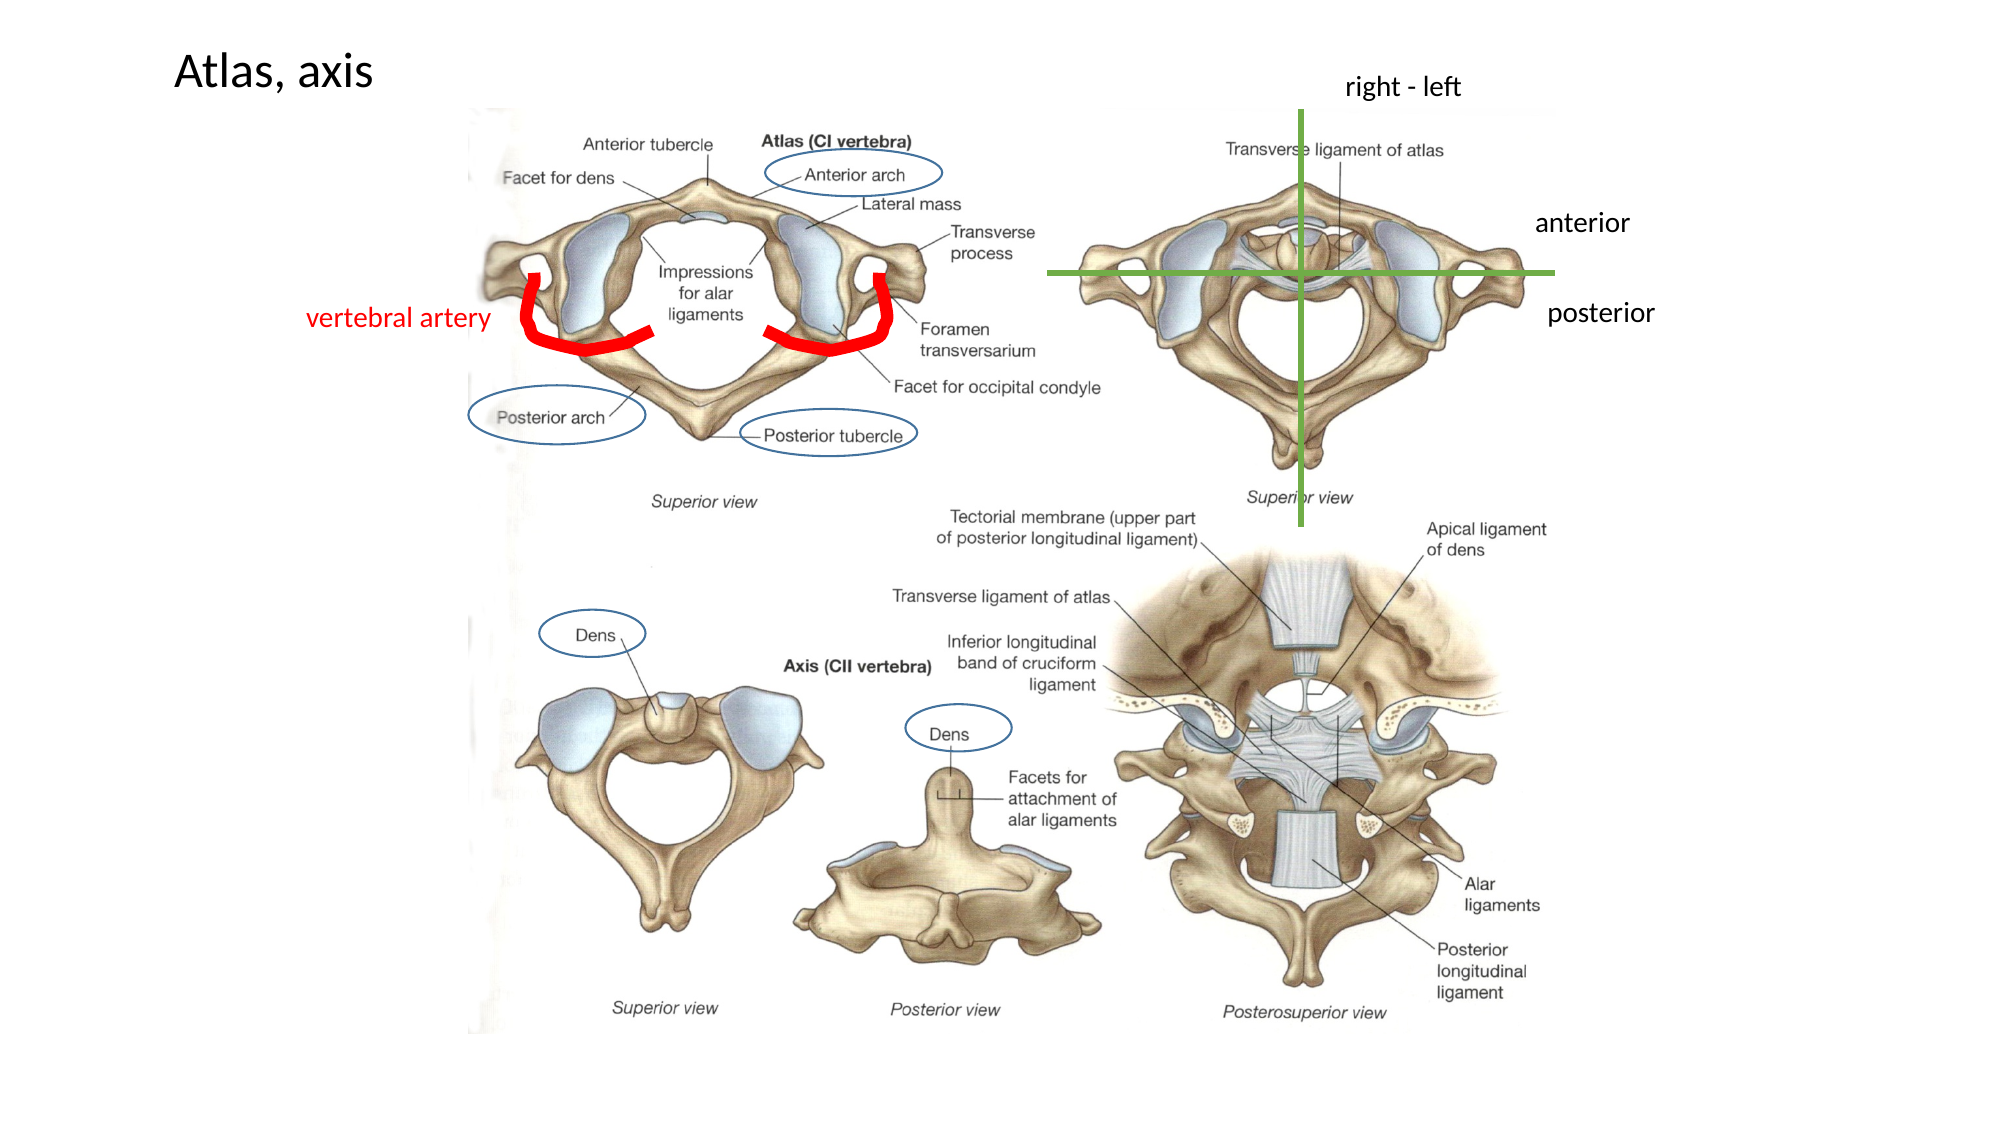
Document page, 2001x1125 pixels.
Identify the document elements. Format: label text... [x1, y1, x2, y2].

picture [1302, 108, 1556, 272]
text_box Atlas, axis [159, 29, 469, 105]
text_box posterior [1556, 286, 1698, 337]
picture [468, 108, 1556, 1034]
text_box vertebral artery [291, 290, 468, 341]
text_box anterior [1556, 196, 1686, 246]
text_box right - left [1330, 59, 1496, 108]
